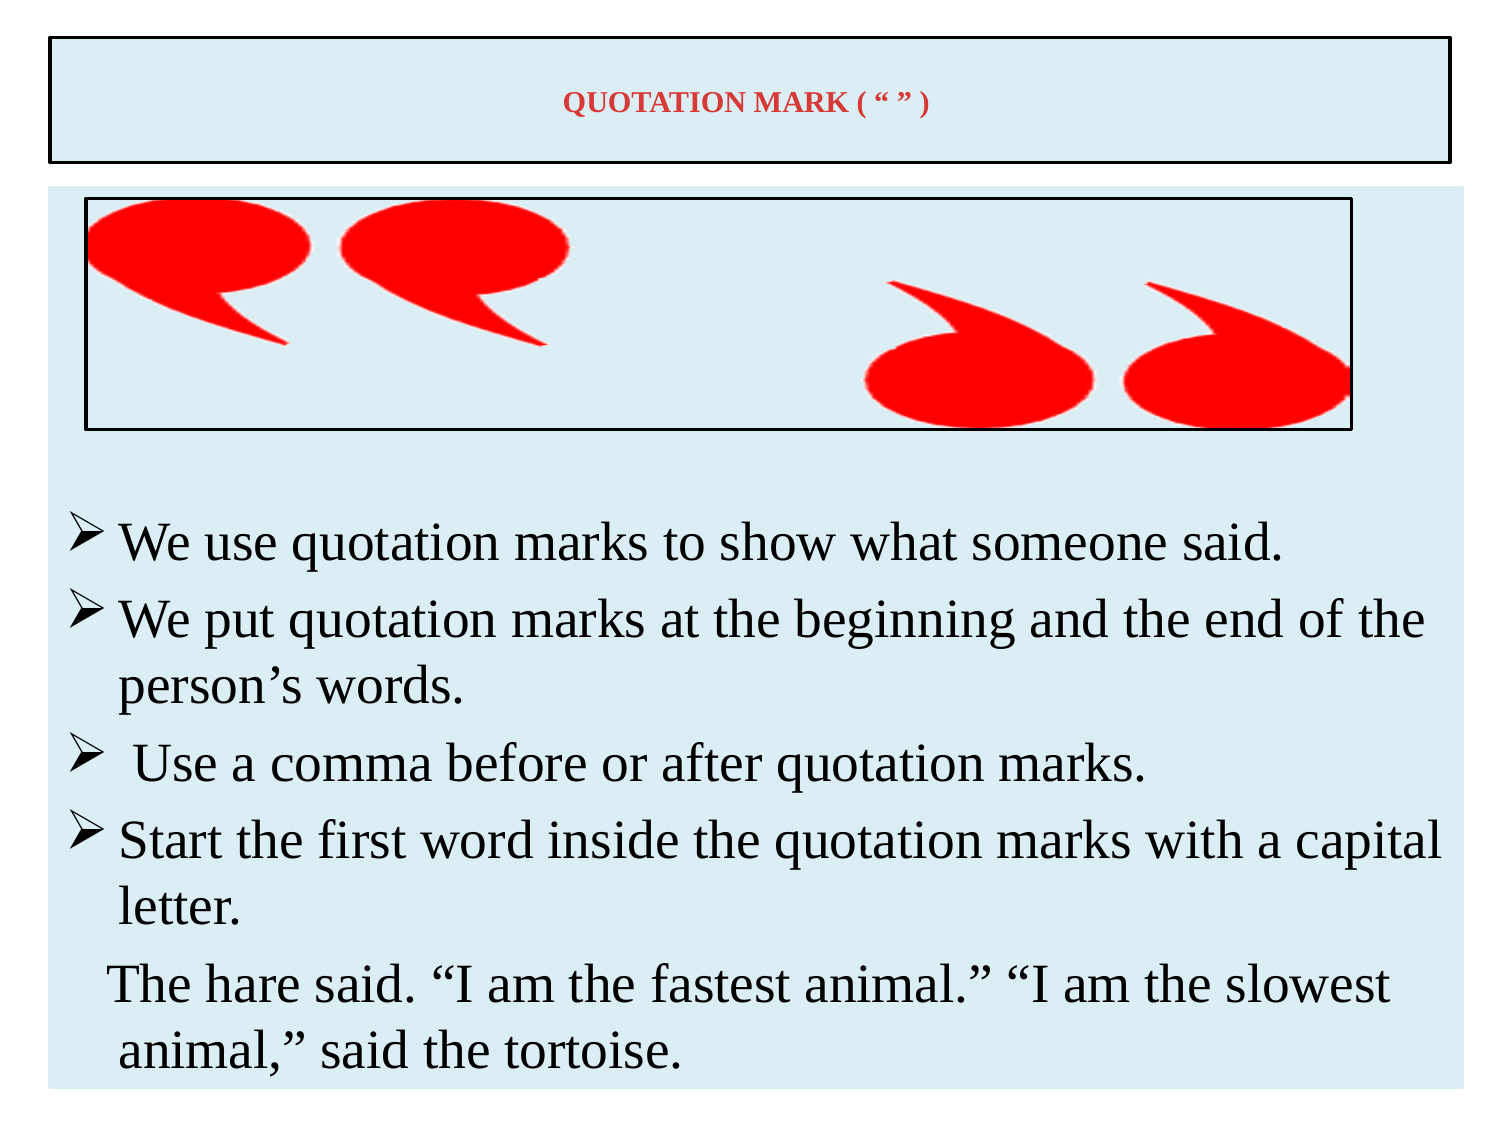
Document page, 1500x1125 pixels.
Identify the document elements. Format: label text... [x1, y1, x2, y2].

list We use quotation marks to show what someone said. We put quotation marks at the beginning and the end of the person’s words. Use a comma before or after quotation marks. Start the first word inside the quotation marks with a capital letter. The hare said. “I am the fastest animal.” “I am the slowest animal,” said the tortoise. [50, 187, 1463, 1088]
picture [87, 199, 1351, 429]
title QUOTATION MARK ( “ ” ) [50, 37, 1450, 163]
